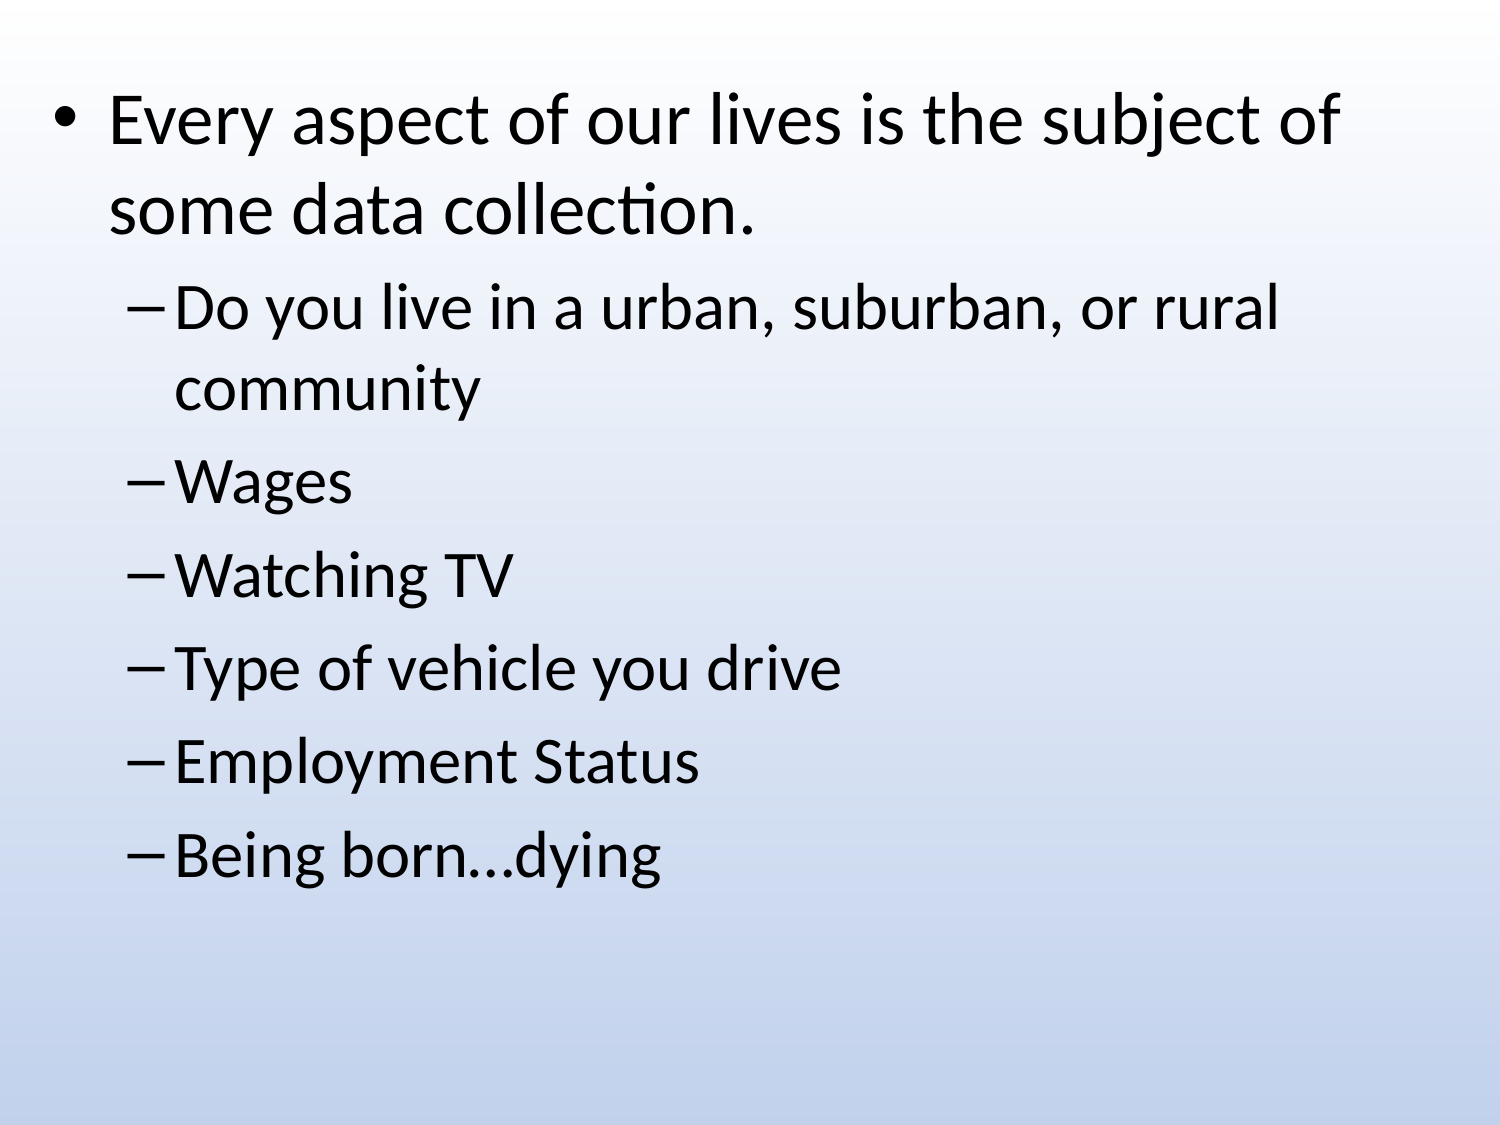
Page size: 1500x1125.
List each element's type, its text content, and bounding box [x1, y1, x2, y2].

list Every aspect of our lives is the subject of some data collection. Do you live in a urban, suburban, or rural community Wages Watching TV Type of vehicle you drive Employment Status Being born…dying [37, 62, 1463, 1063]
